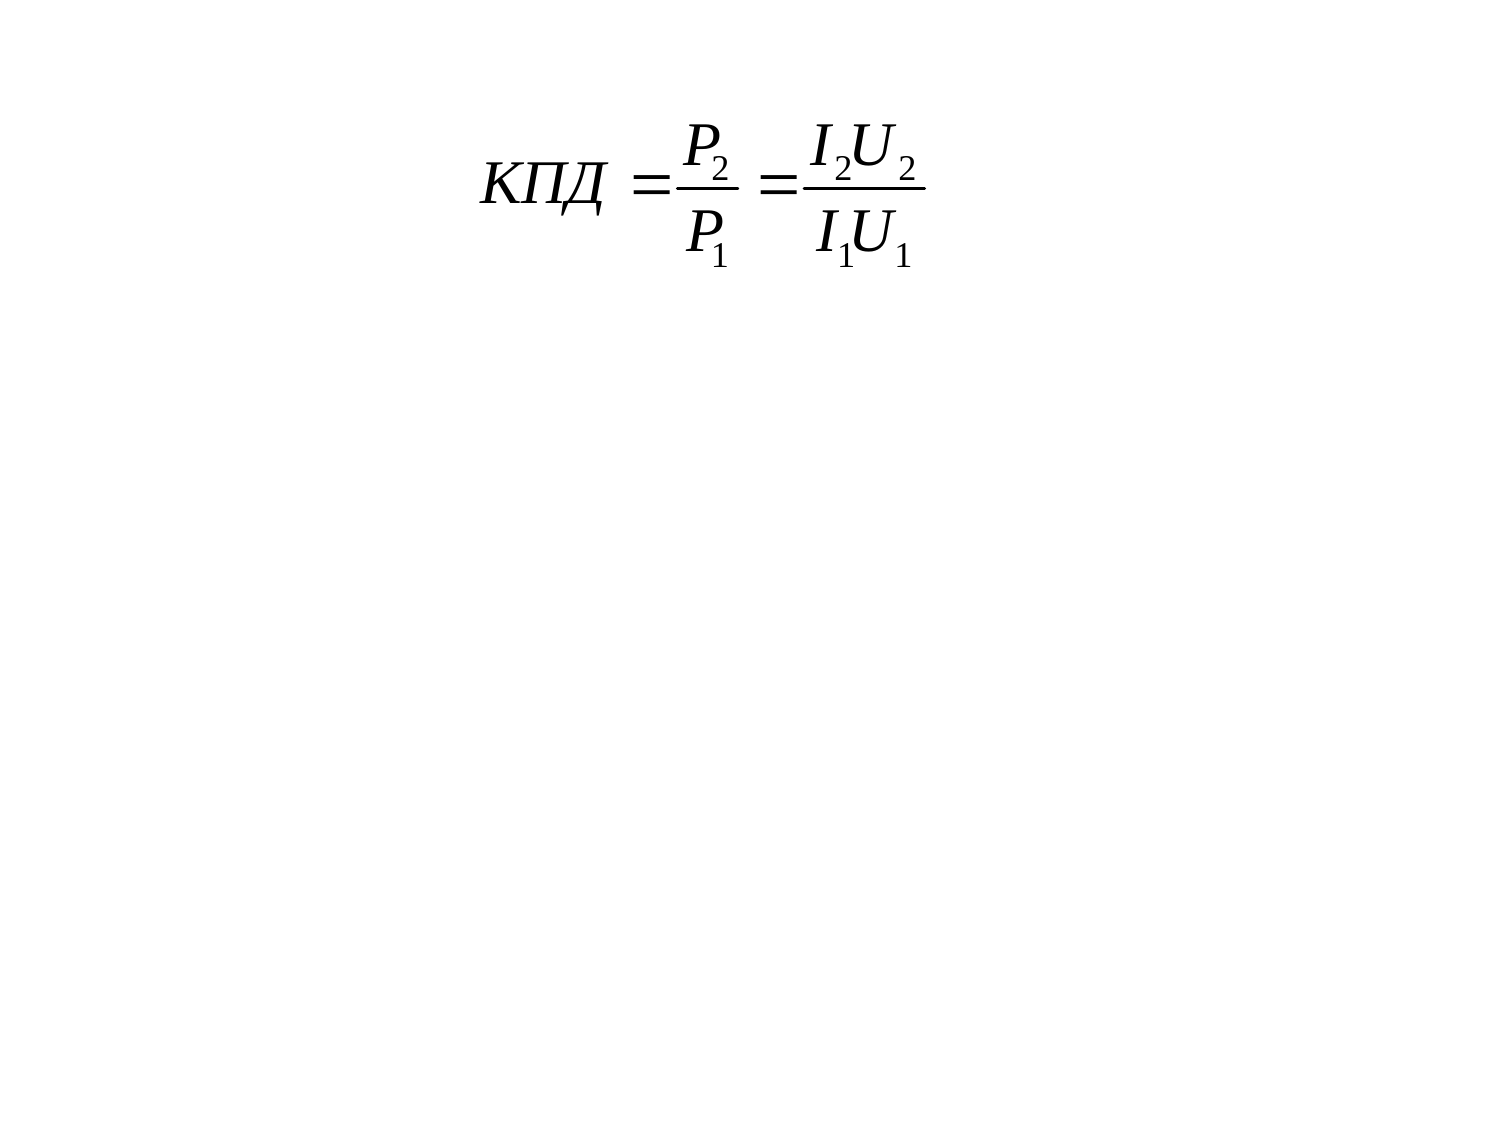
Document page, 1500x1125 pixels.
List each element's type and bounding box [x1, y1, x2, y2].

text_box [468, 105, 941, 282]
